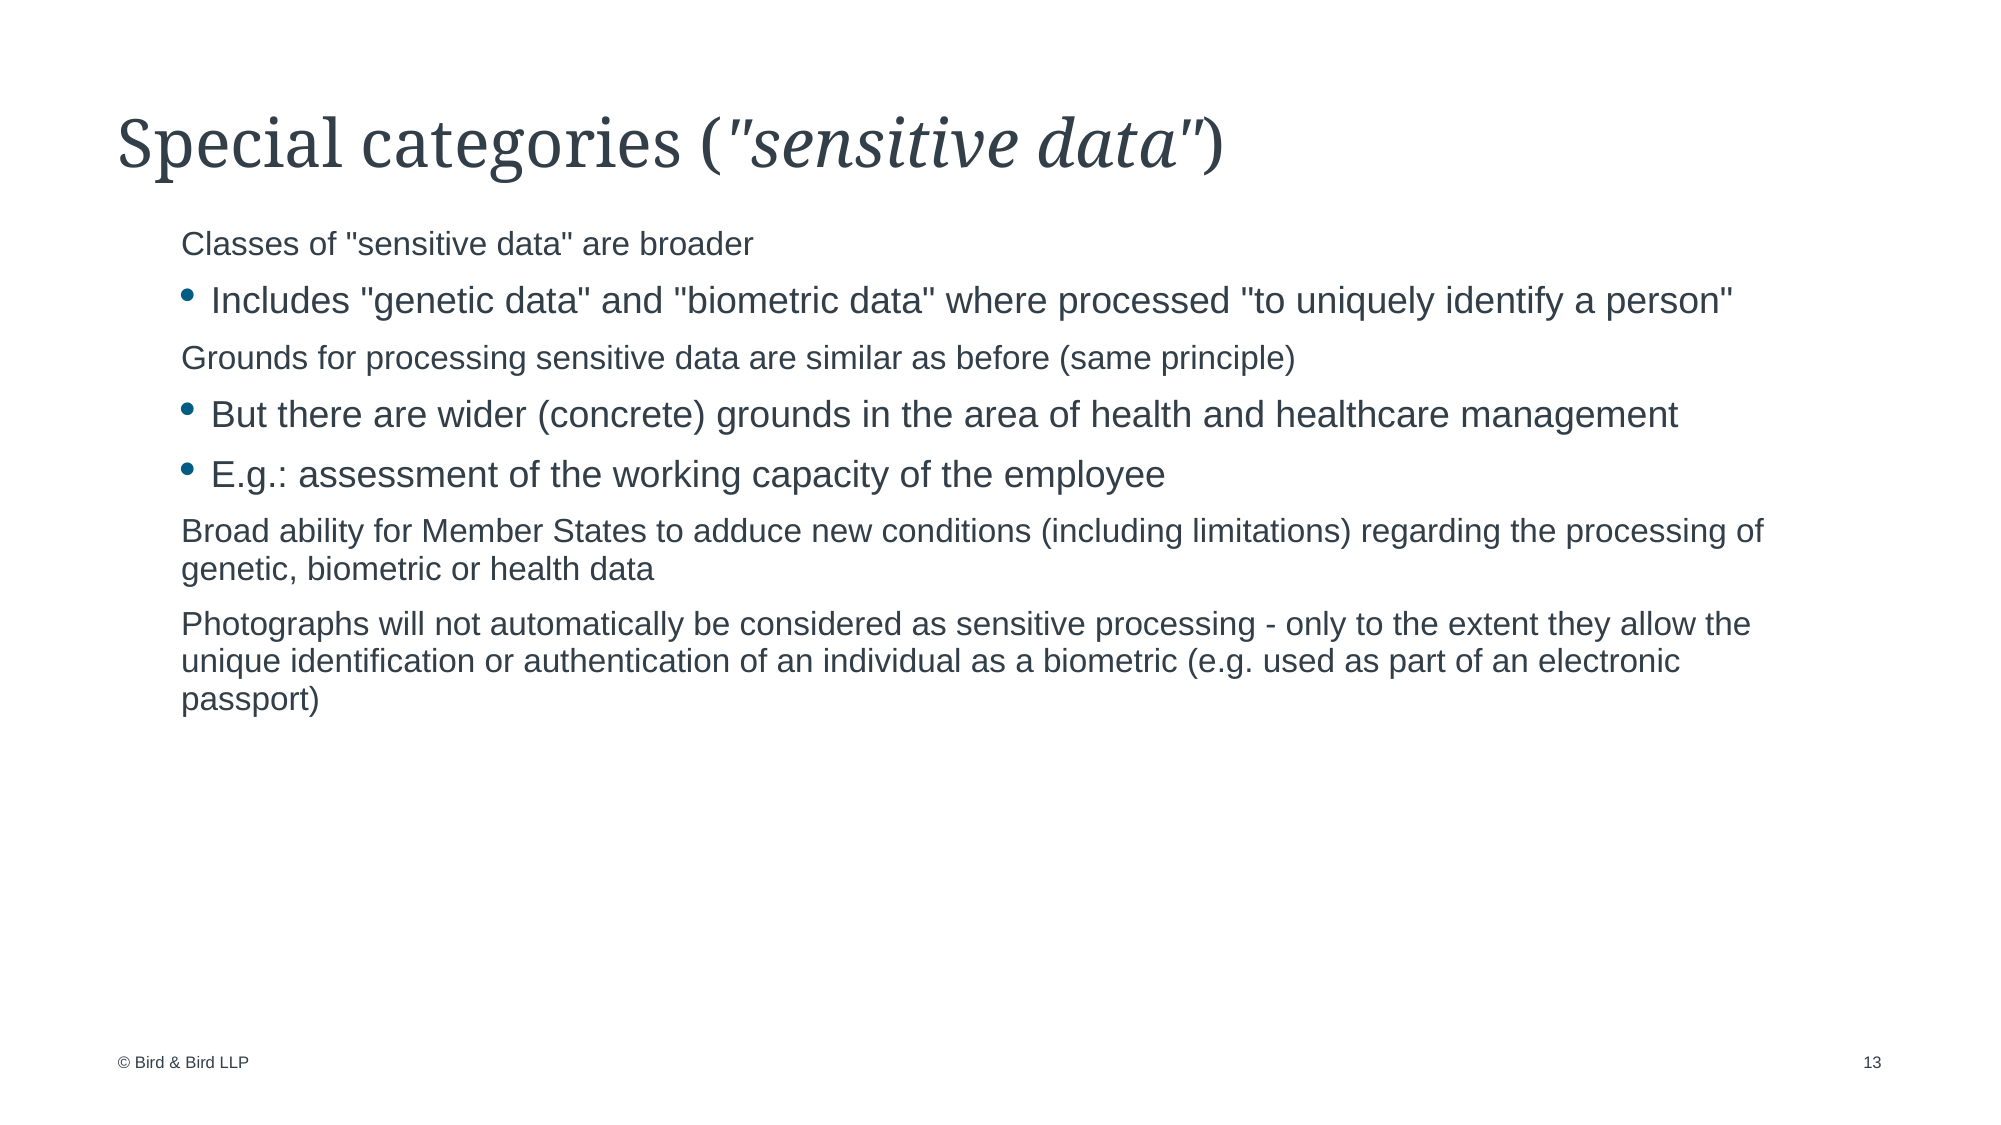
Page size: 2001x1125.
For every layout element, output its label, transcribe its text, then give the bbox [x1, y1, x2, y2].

title Special categories ("sensitive data") [117, 109, 1882, 228]
list Classes of "sensitive data" are broader Includes "genetic data" and "biometric data" where processed "to uniquely identify a person" Grounds for processing sensitive data are similar as before (same principle) But there are wider (concrete) grounds in the area of health and healthcare management E.g.: assessment of the working capacity of the employee Broad ability for Member States to adduce new conditions (including limitations) regarding the processing of genetic, biometric or health data Photographs will not automatically be considered as sensitive processing - only to the extent they allow the unique identification or authentication of an individual as a biometric (e.g. used as part of an electronic passport) [181, 225, 1819, 1029]
